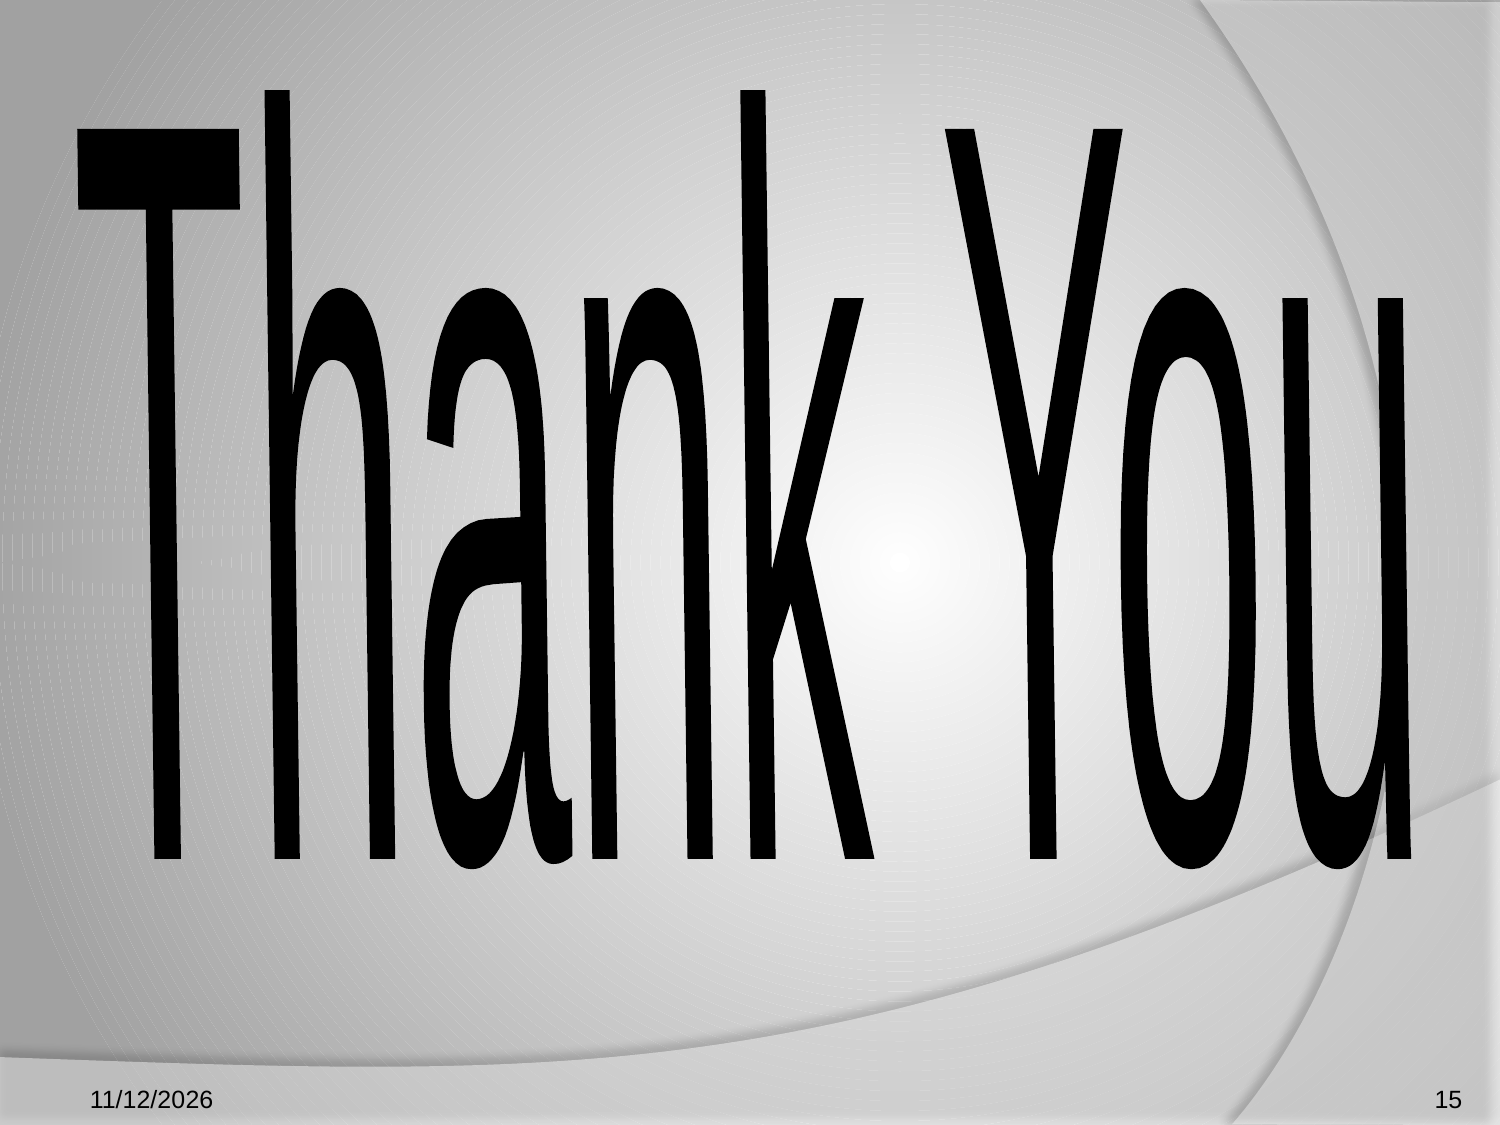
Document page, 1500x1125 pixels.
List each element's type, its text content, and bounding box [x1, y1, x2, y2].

slide_number 15 [1337, 1053, 1463, 1114]
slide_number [75, 1053, 425, 1114]
